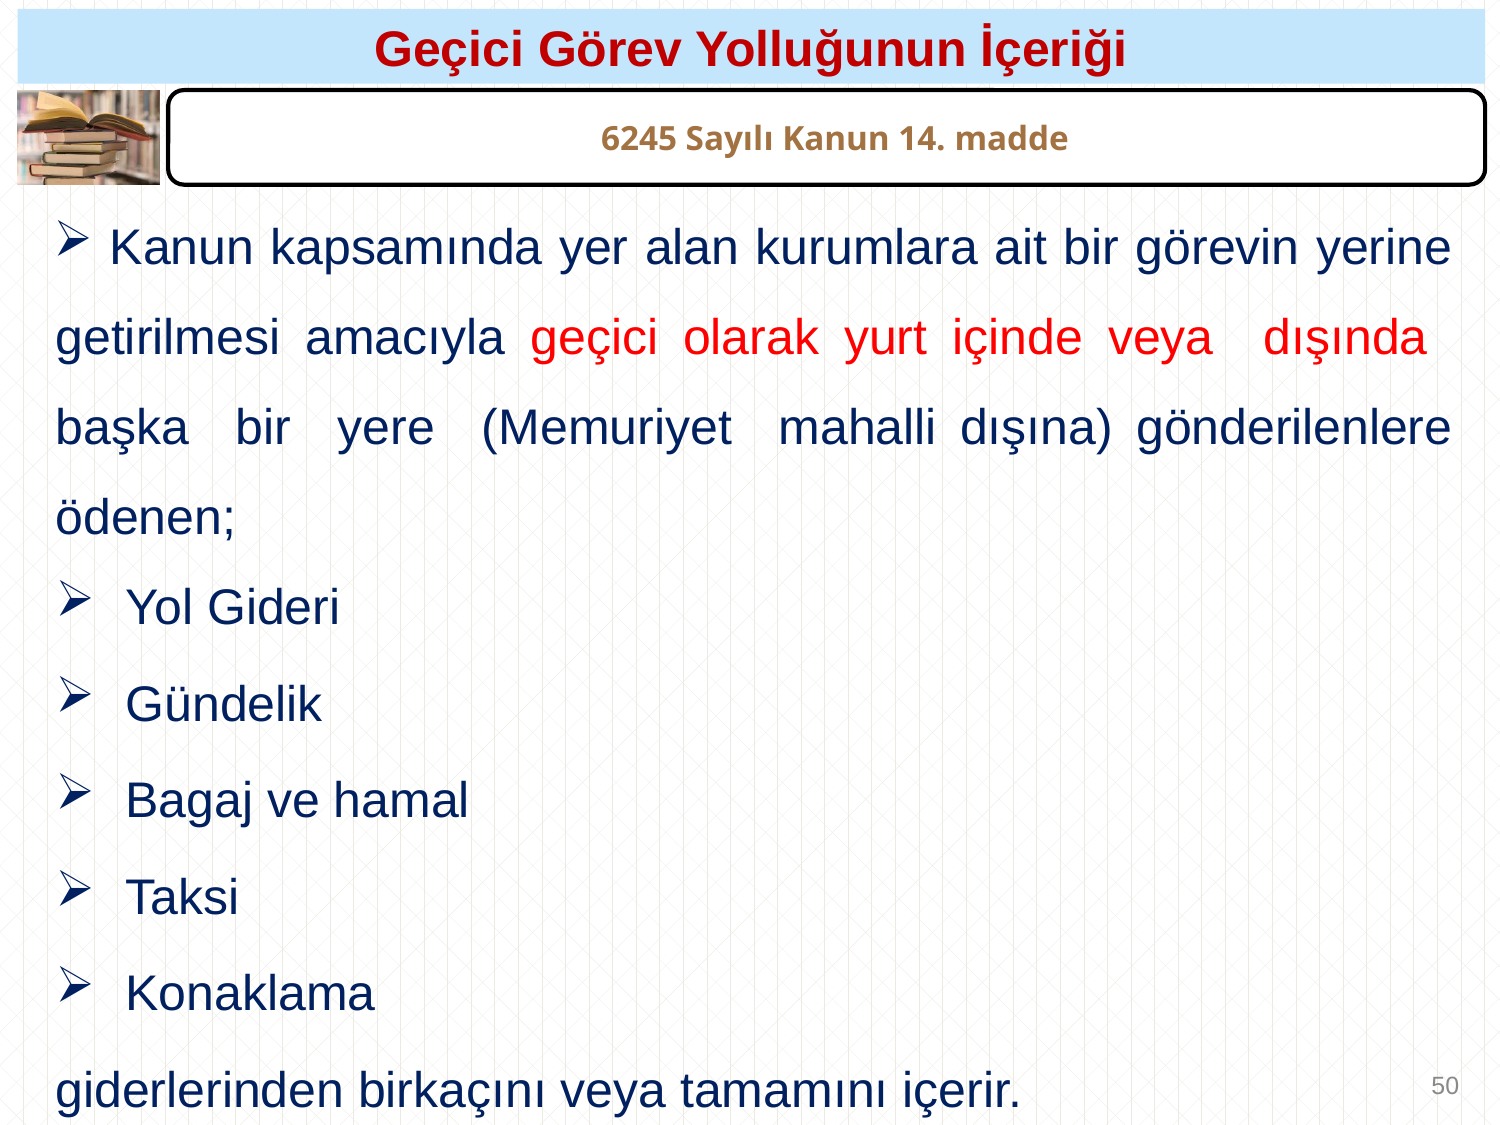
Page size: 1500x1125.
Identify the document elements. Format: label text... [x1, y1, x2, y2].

text_box 6245 Sayılı Kanun 14. madde [167, 87, 1488, 187]
slide_number 50 [1453, 1061, 1475, 1103]
text_box Kanun kapsamında yer alan kurumlara ait bir görevin yerine getirilmesi amacıyla geçici olarak yurt içinde veya dışında başka bir yere (Memuriyet mahalli dışına) gönderilenlere ödenen; Yol Gideri Gündelik Bagaj ve hamal Taksi Konaklama giderlerinden birkaçını veya tamamını içerir. [53, 184, 1453, 1110]
text_box Geçici Görev Yolluğunun İçeriği [17, 8, 1486, 84]
picture [17, 89, 160, 185]
